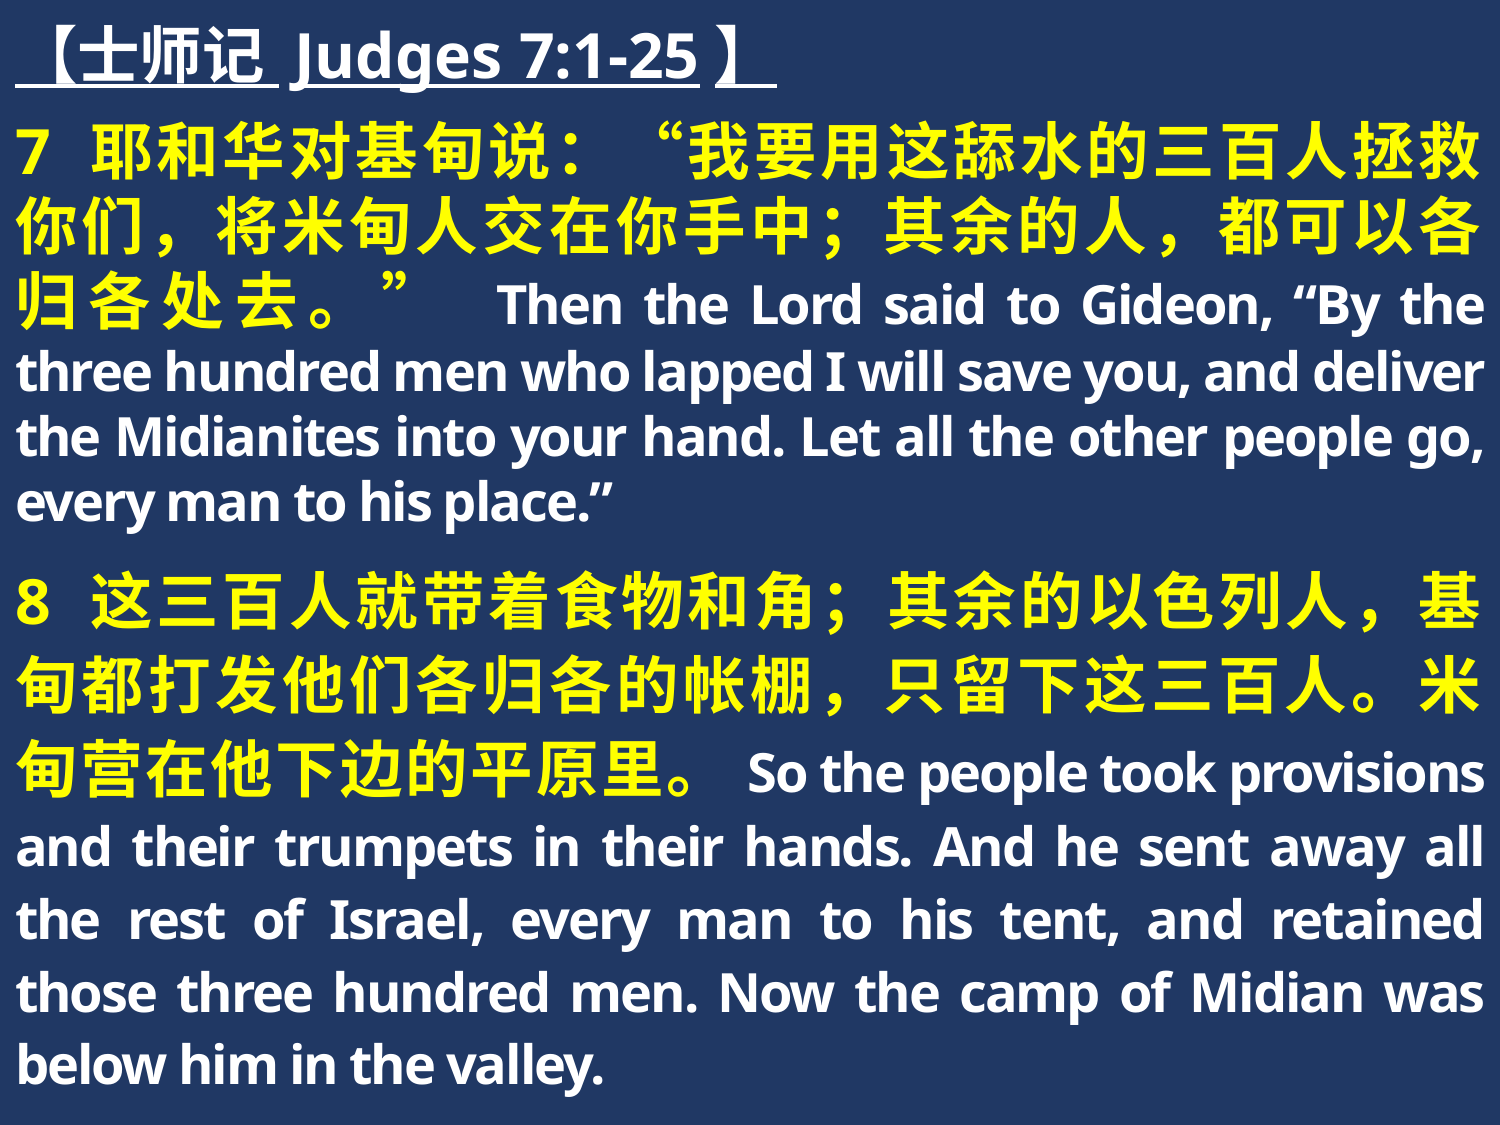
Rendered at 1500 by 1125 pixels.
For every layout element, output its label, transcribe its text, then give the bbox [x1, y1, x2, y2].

list 【士师记 Judges 7:1-25】 7 耶和华对基甸说：“我要用这舔水的三百人拯救你们，将米甸人交在你手中；其余的人，都可以各归各处去。” Then the Lord said to Gideon, “By the three hundred men who lapped I will save you, and deliver the Midianites into your hand. Let all the other people go, every man to his place.” 8 这三百人就带着食物和角；其余的以色列人，基甸都打发他们各归各的帐棚，只留下这三百人。米甸营在他下边的平原里。So the people took provisions and their trumpets in their hands. And he sent away all the rest of Israel, every man to his tent, and retained those three hundred men. Now the camp of Midian was below him in the valley. [0, 0, 1500, 1125]
